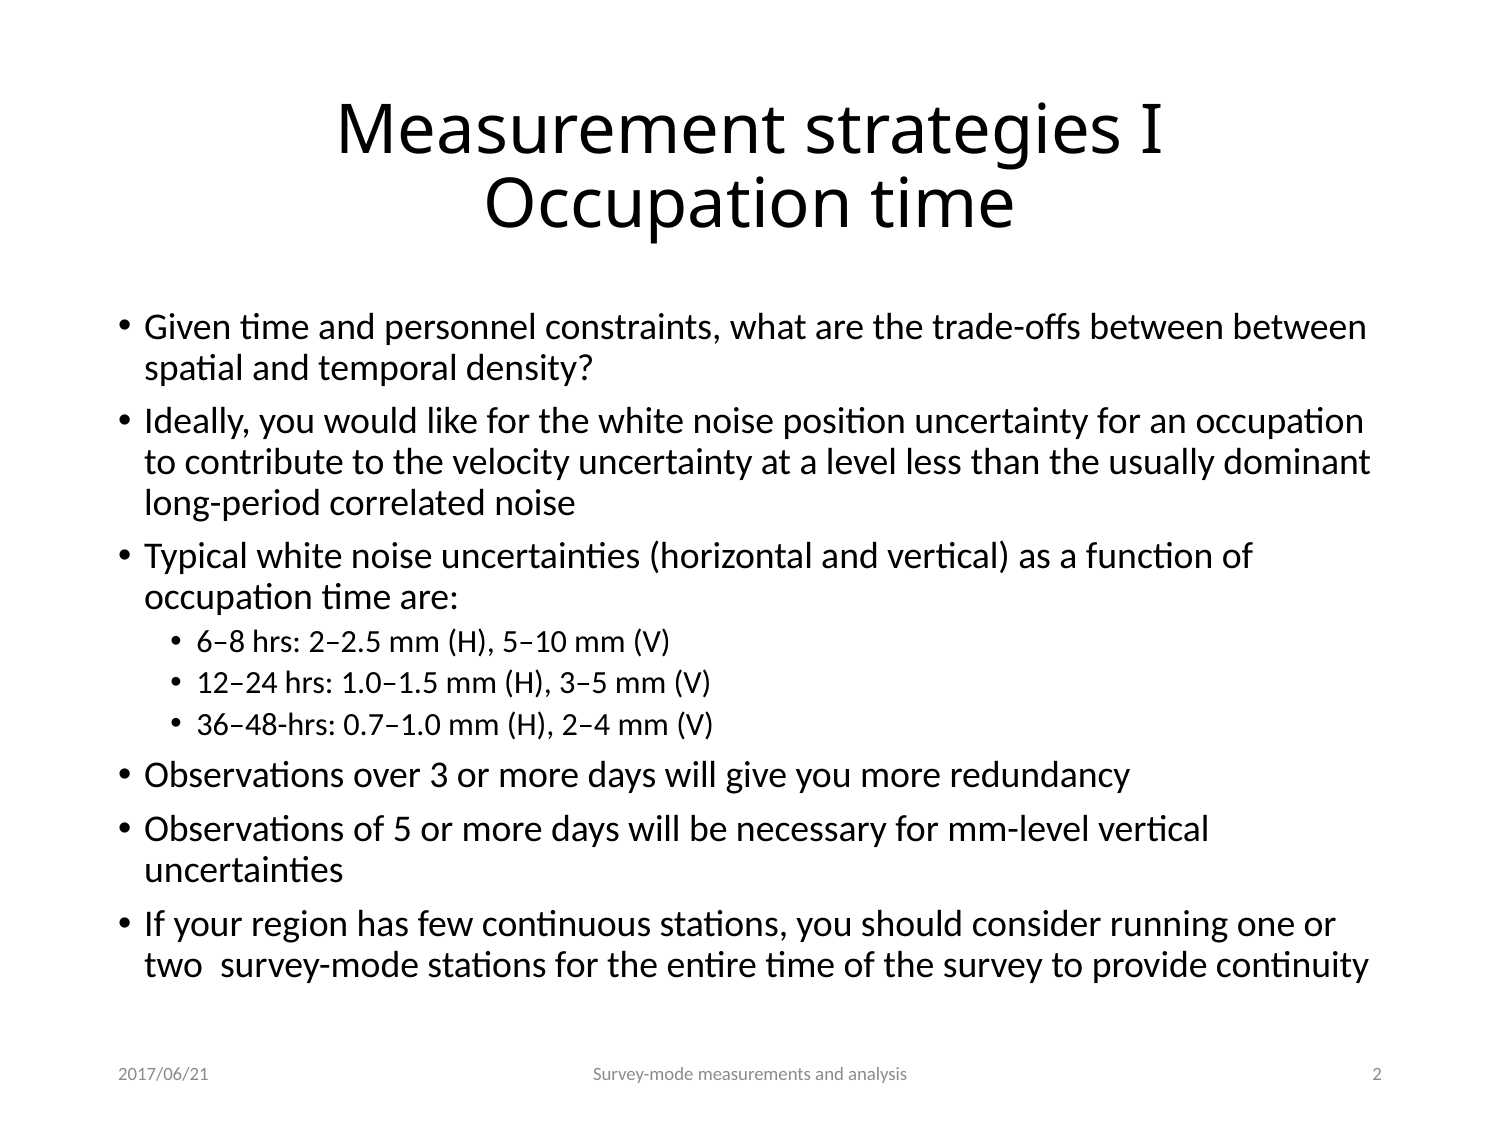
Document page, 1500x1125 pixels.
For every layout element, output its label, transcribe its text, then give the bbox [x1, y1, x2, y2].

slide_number 1 [1059, 1042, 1397, 1103]
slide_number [103, 1042, 441, 1103]
title Measurement strategies I Occupation time [103, 59, 1397, 278]
list Given time and personnel constraints, what are the trade-offs between between spatial and temporal density? Ideally, you would like for the white noise position uncertainty for an occupation to contribute to the velocity uncertainty at a level less than the usually dominant long-period correlated noise Typical white noise uncertainties (horizontal and vertical) as a function of occupation time are: 6–8 hrs: 2–2.5 mm (H), 5–10 mm (V) 12–24 hrs: 1.0–1.5 mm (H), 3–5 mm (V) 36–48-hrs: 0.7–1.0 mm (H), 2–4 mm (V) Observations over 3 or more days will give you more redundancy Observations of 5 or more days will be necessary for mm-level vertical uncertainties If your region has few continuous stations, you should consider running one or two survey-mode stations for the entire time of the survey to provide continuity [103, 299, 1397, 1014]
footer Survey-mode measurements and analysis [496, 1042, 1004, 1103]
